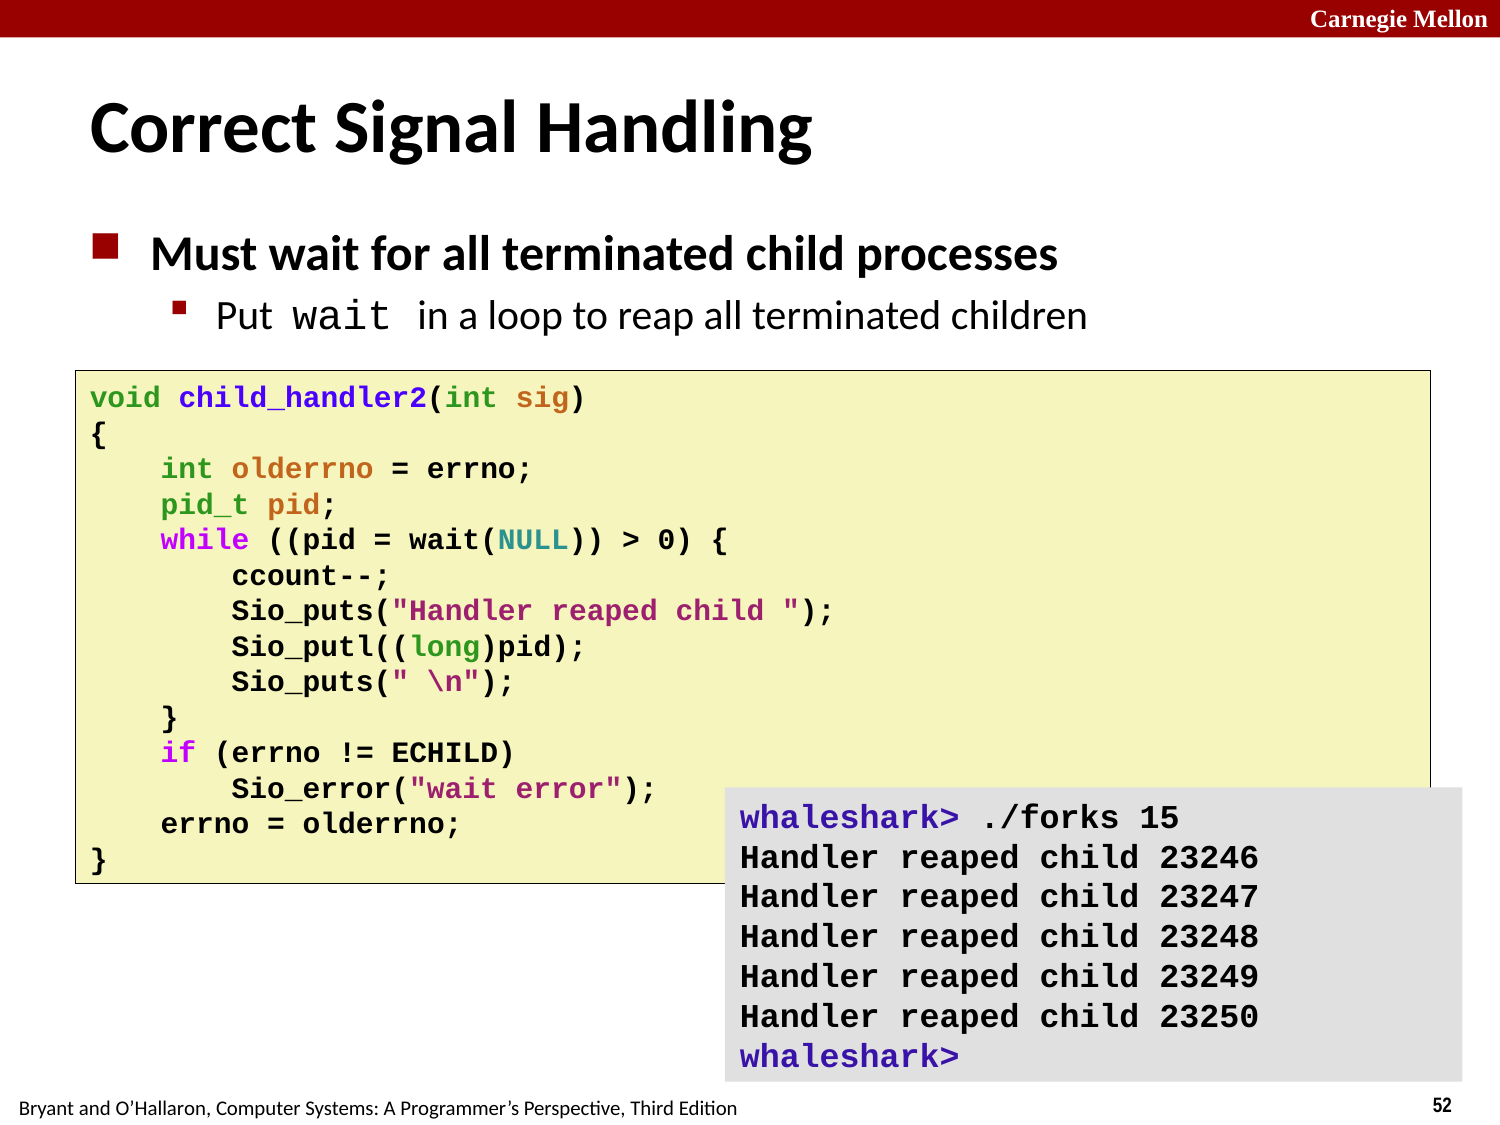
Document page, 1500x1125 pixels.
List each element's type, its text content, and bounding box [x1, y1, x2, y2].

title Correct Signal Handling [74, 74, 1455, 170]
text_box whaleshark> ./forks 15 Handler reaped child 23246 Handler reaped child 23247 Handler reaped child 23248 Handler reaped child 23249 Handler reaped child 23250 whaleshark> [724, 787, 1463, 1082]
list Must wait for all terminated child processes Put wait in a loop to reap all terminated children [78, 212, 1455, 413]
text_box void child_handler2(int sig) { int olderrno = errno; pid_t pid; while ((pid = wait(NULL)) > 0) { ccount--; Sio_puts("Handler reaped child "); Sio_putl((long)pid); Sio_puts(" \n"); } if (errno != ECHILD) Sio_error("wait error"); errno = olderrno; } [74, 370, 1431, 884]
